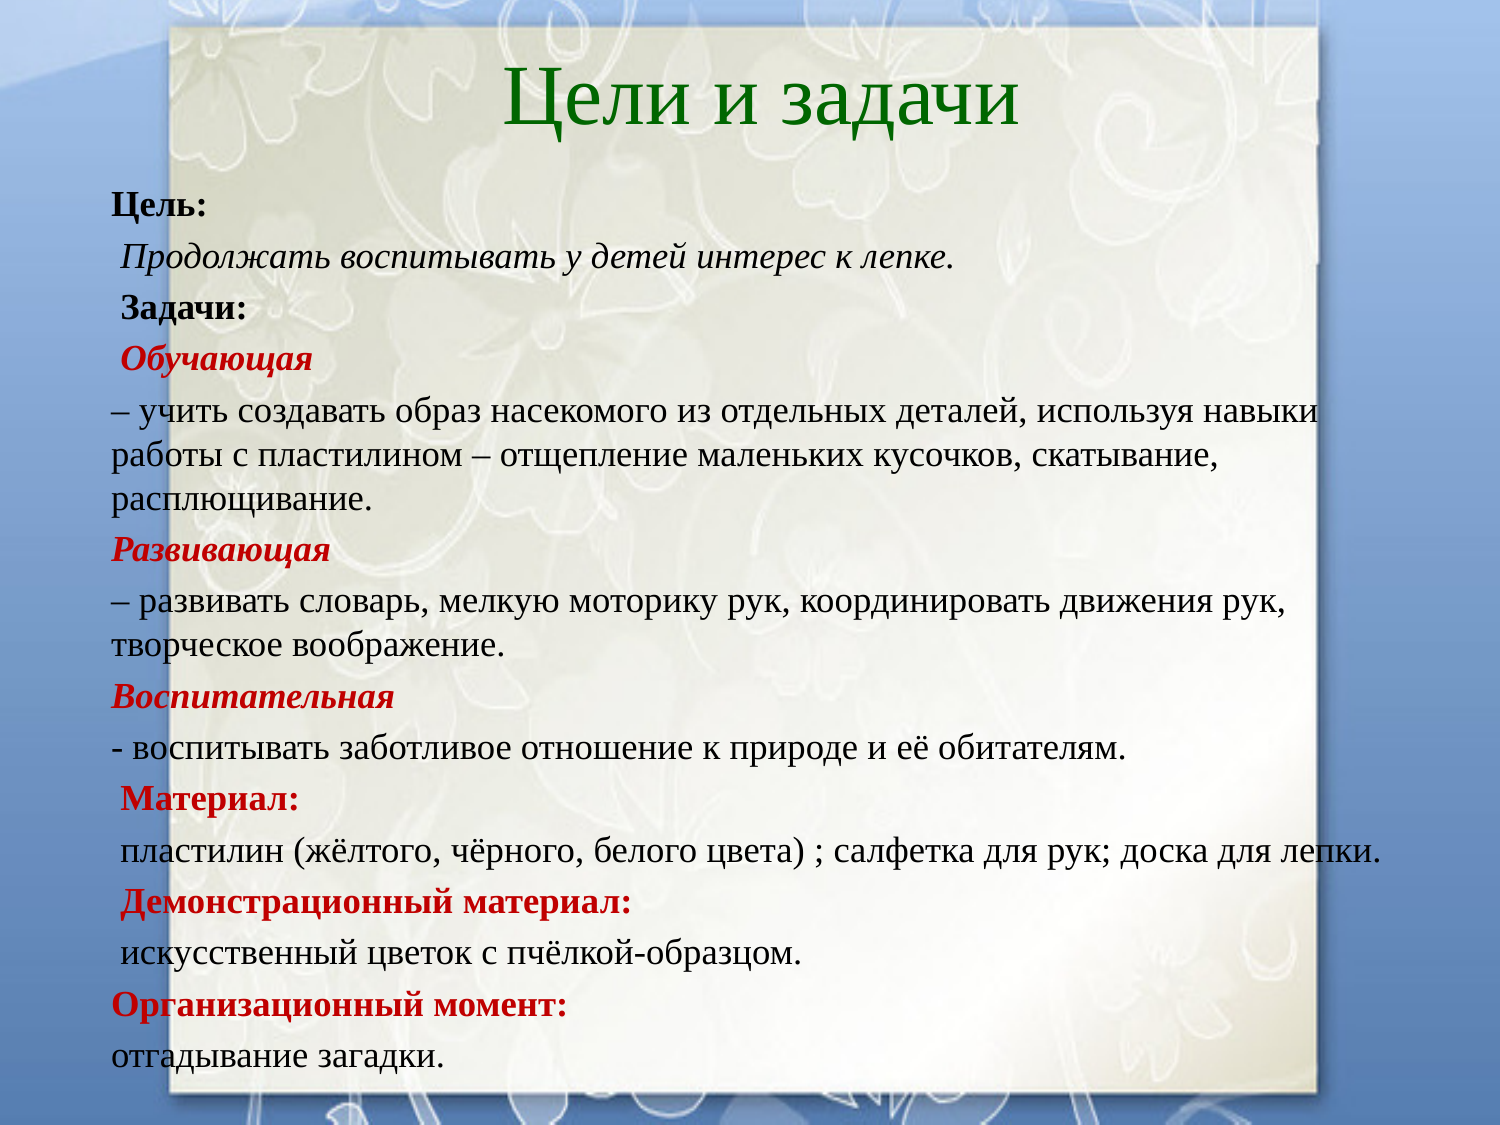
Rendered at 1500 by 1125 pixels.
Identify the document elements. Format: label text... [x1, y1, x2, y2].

title Цели и задачи [112, 30, 1412, 149]
list Цель: Продолжать воспитывать у детей интерес к лепке. Задачи: Обучающая – учить создавать образ насекомого из отдельных деталей, используя навыки работы с пластилином – отщепление маленьких кусочков, скатывание, расплющивание. Развивающая – развивать словарь, мелкую моторику рук, координировать движения рук, творческое воображение. Воспитательная - воспитывать заботливое отношение к природе и её обитателям. Материал: пластилин (жёлтого, чёрного, белого цвета) ; салфетка для рук; доска для лепки. Демонстрационный материал: искусственный цветок с пчёлкой-образцом. Организационный момент: отгадывание загадки. [88, 172, 1436, 1083]
picture [0, 0, 1500, 1125]
